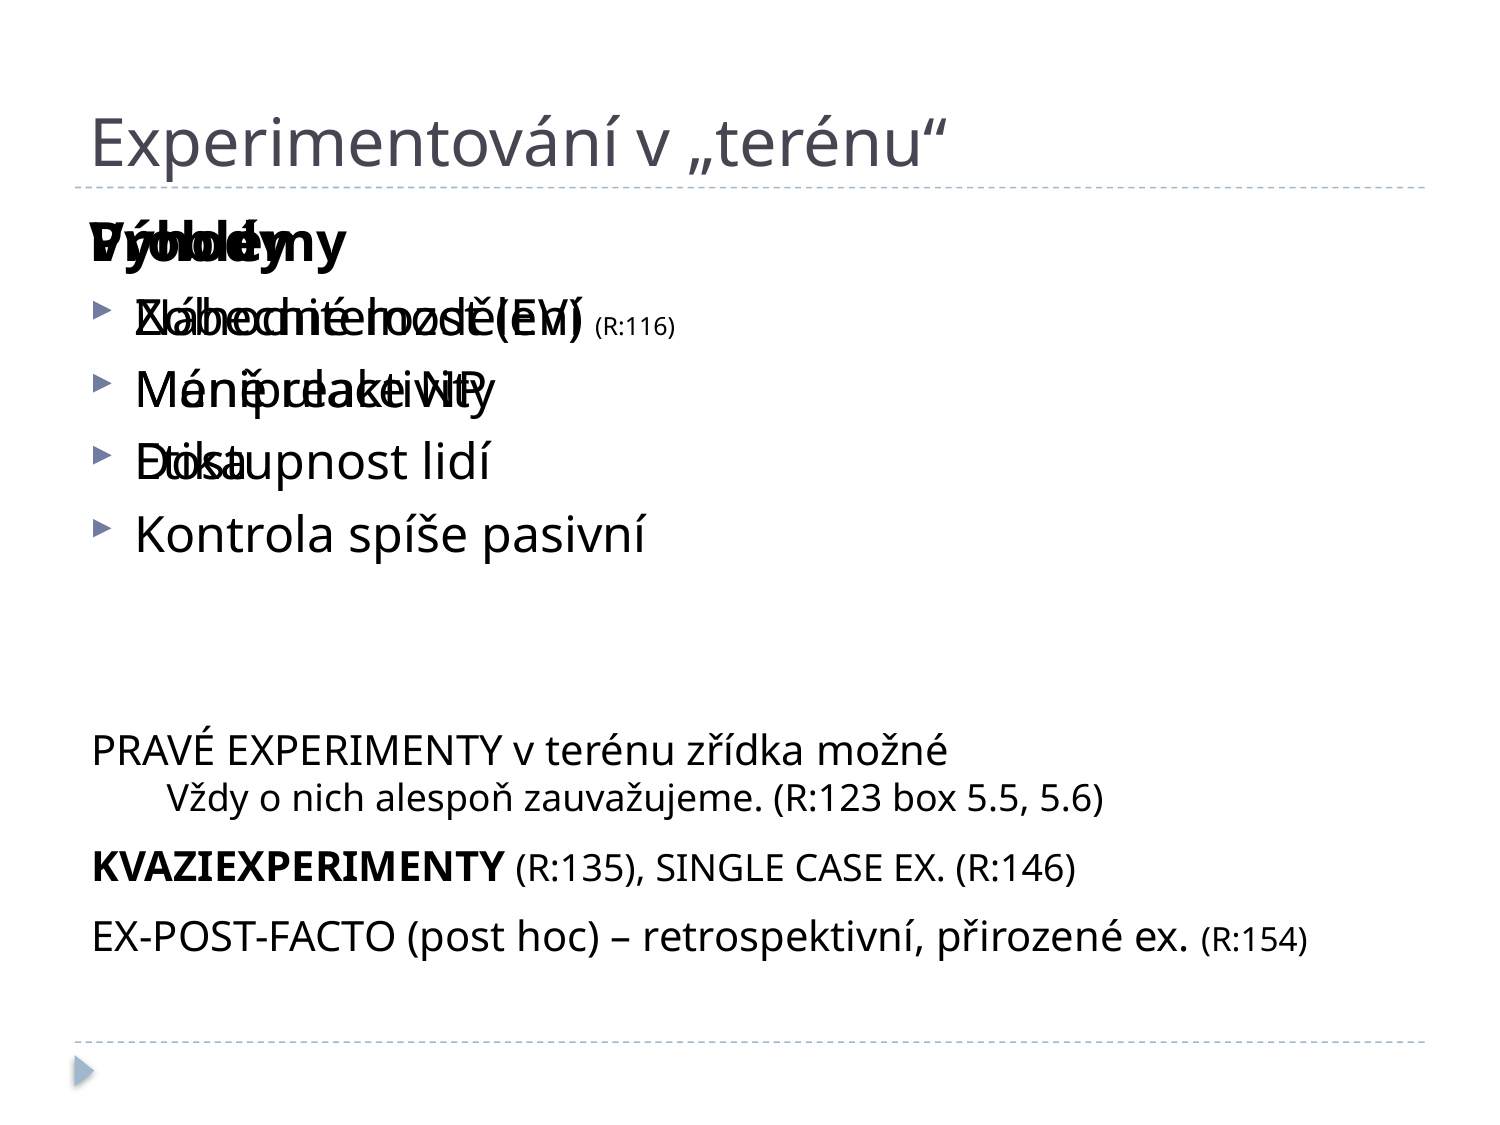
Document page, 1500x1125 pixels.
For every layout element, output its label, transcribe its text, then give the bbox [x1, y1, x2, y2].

title Experimentování v „terénu“ [75, 37, 1425, 188]
text_box PRAVÉ EXPERIMENTY v terénu zřídka možné Vždy o nich alespoň zauvažujeme. (R:123 box 5.5, 5.6) KVAZIEXPERIMENTY (R:135), SINGLE CASE EX. (R:146) EX-POST-FACTO (post hoc) – retrospektivní, přirozené ex. (R:154) [76, 716, 1500, 968]
list Výhody Zobecnitelnost (EV) Méně reaktivity Dostupnost lidí [75, 200, 1425, 1006]
